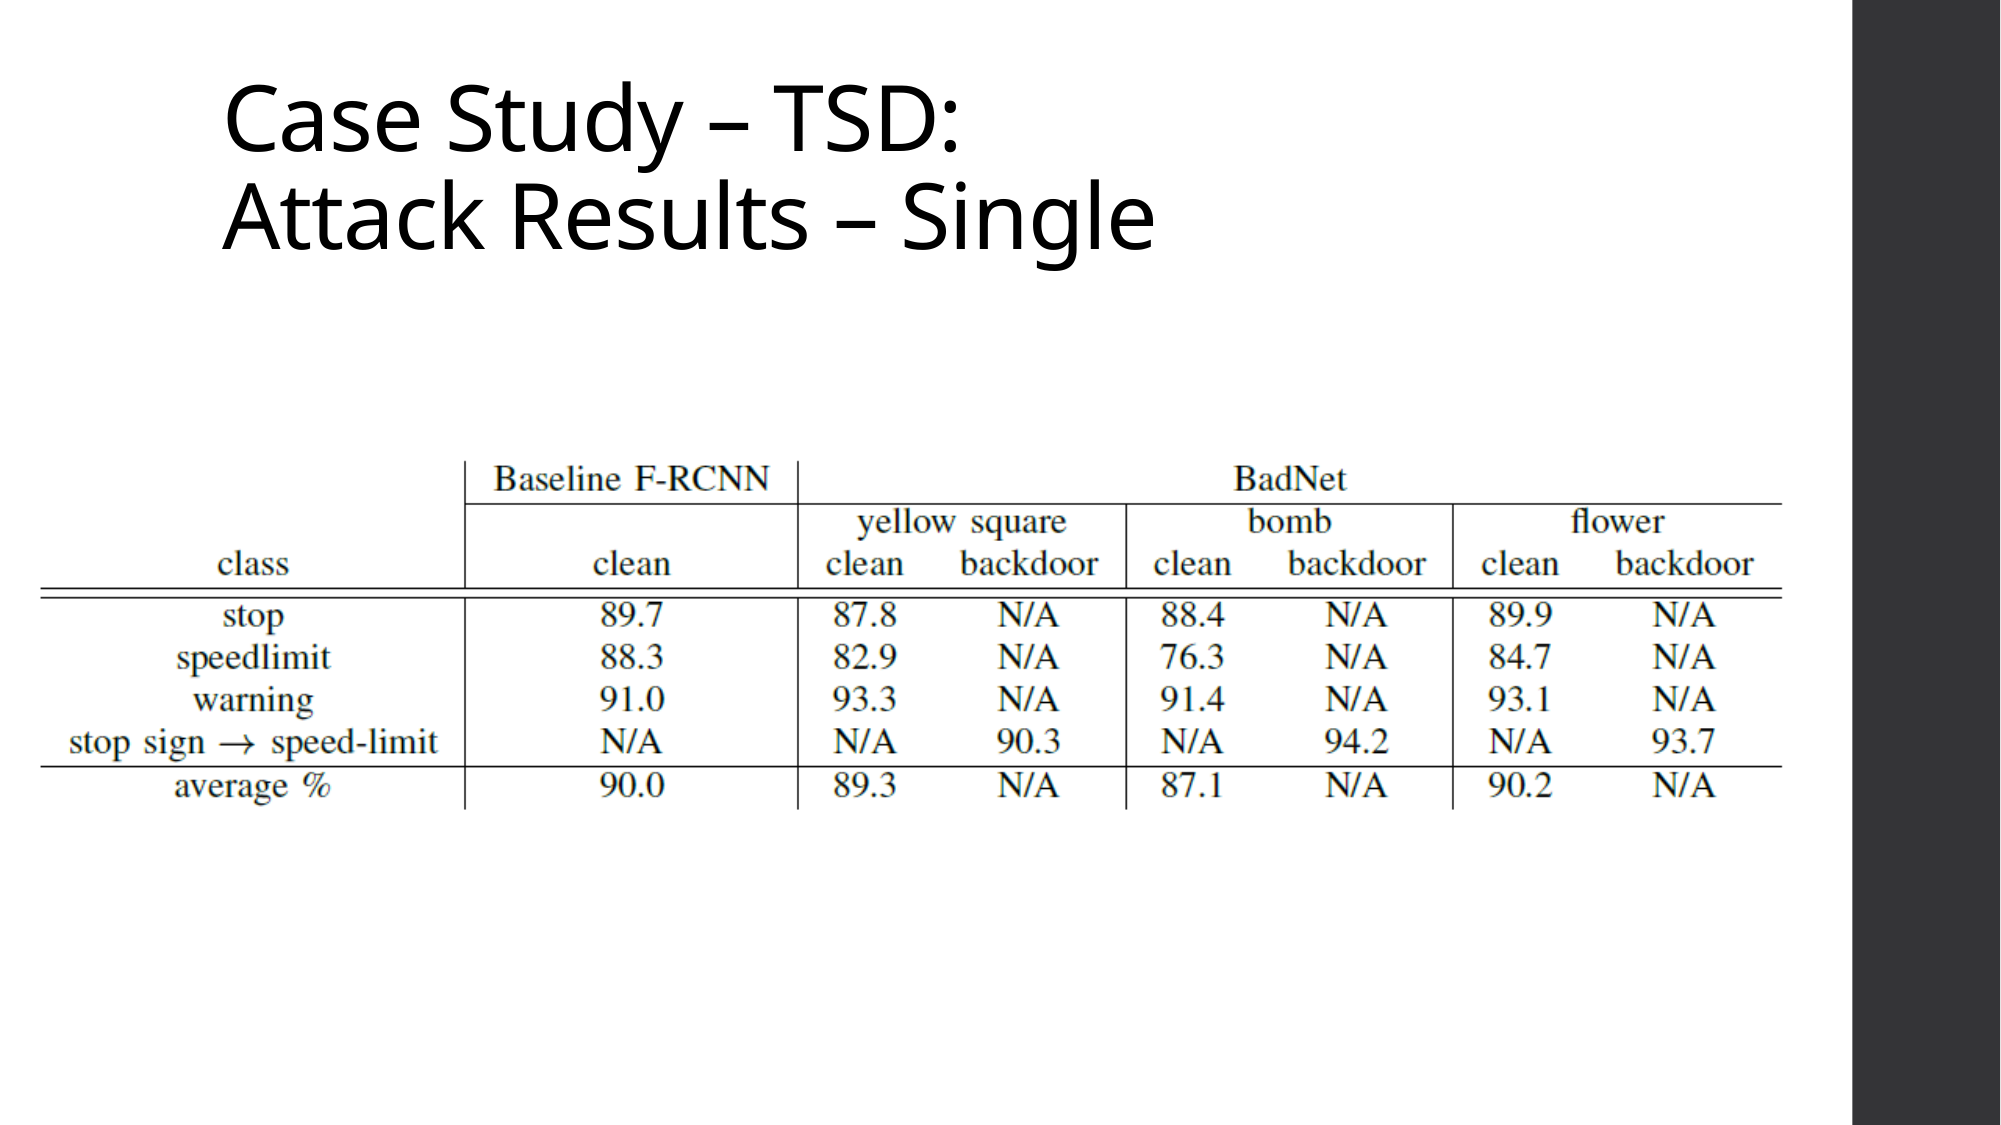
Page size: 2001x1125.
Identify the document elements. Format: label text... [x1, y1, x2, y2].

picture [19, 429, 1838, 839]
title Case Study – TSD: Attack Results – Single [206, 60, 1797, 278]
